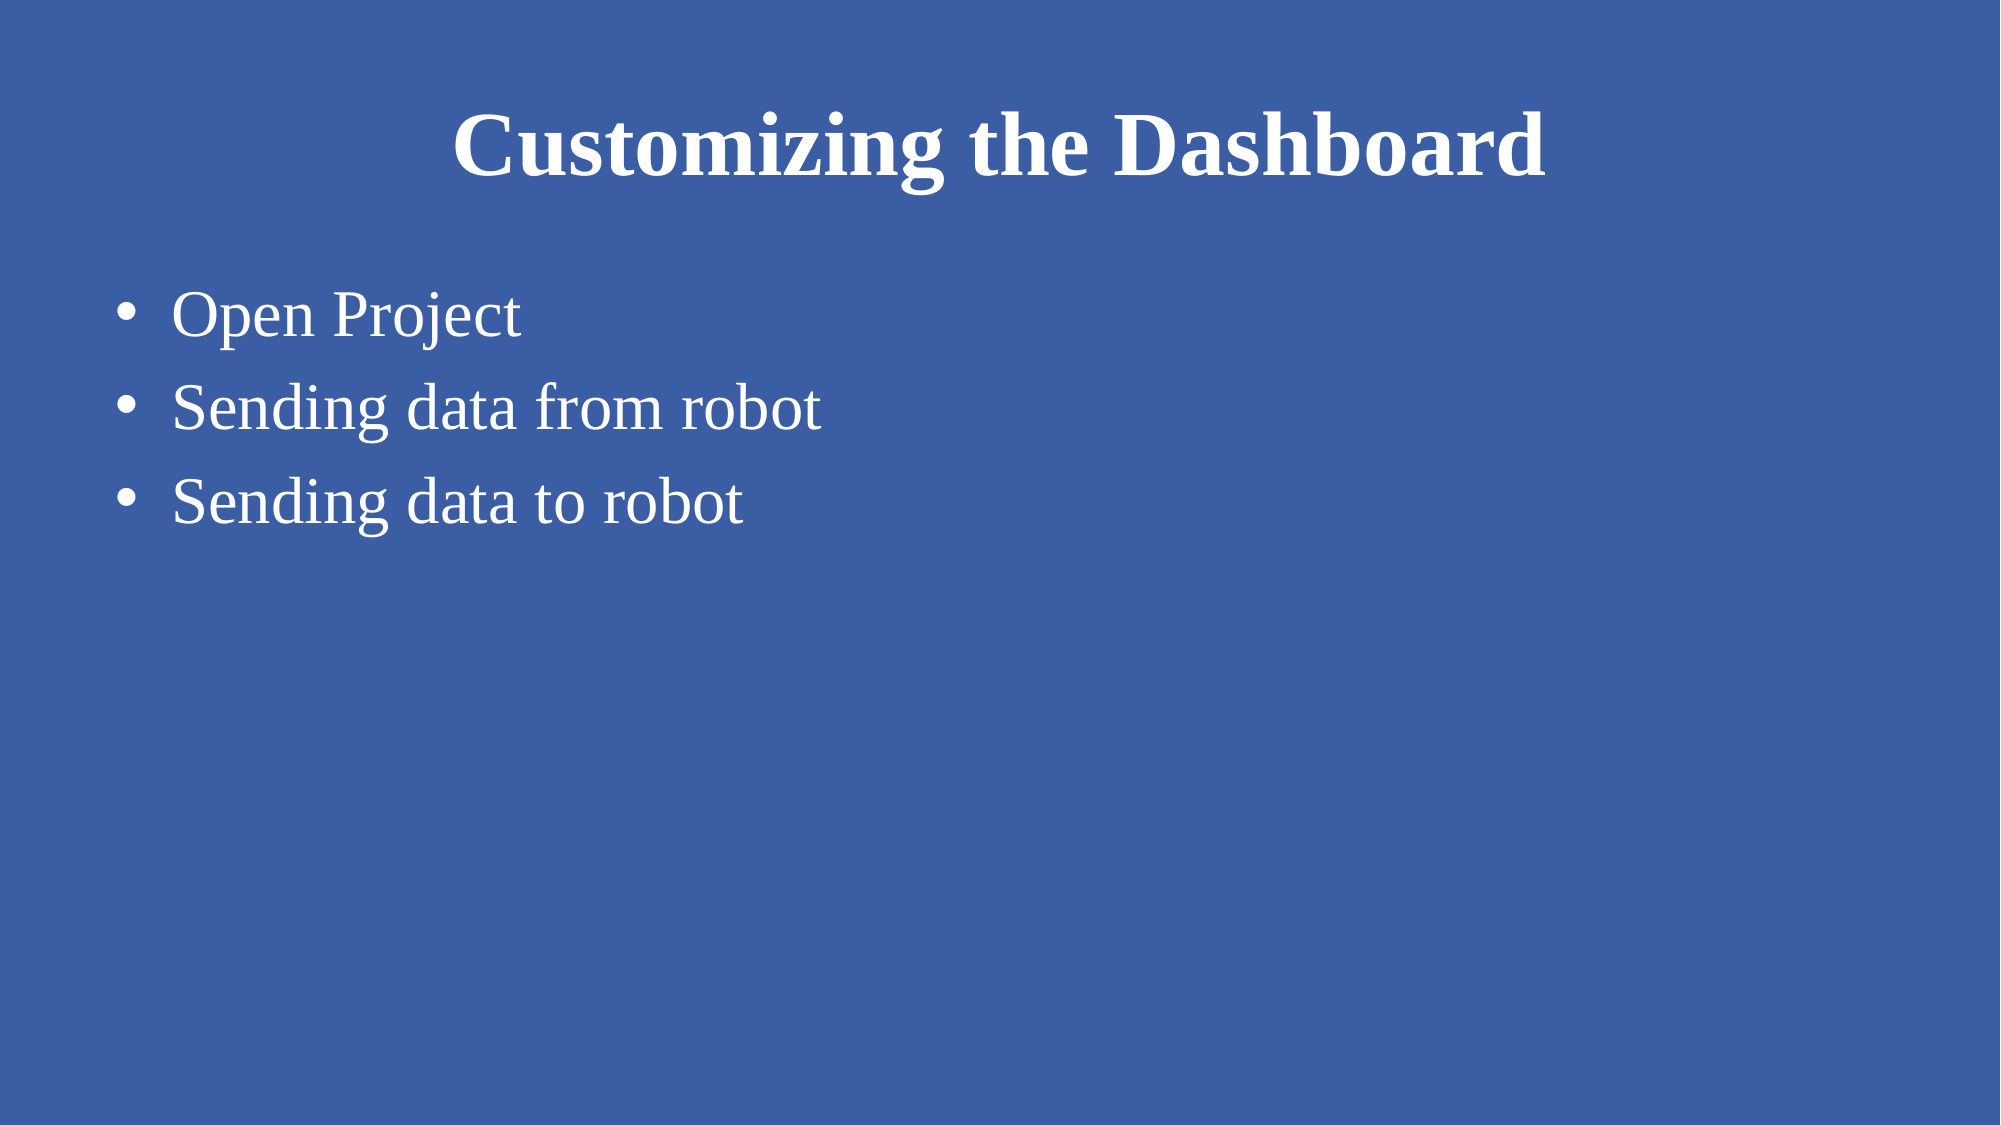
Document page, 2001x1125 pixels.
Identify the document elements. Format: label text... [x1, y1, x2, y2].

title Customizing the Dashboard [99, 45, 1900, 233]
list Open Project Sending data from robot Sending data to robot [99, 262, 1900, 1005]
